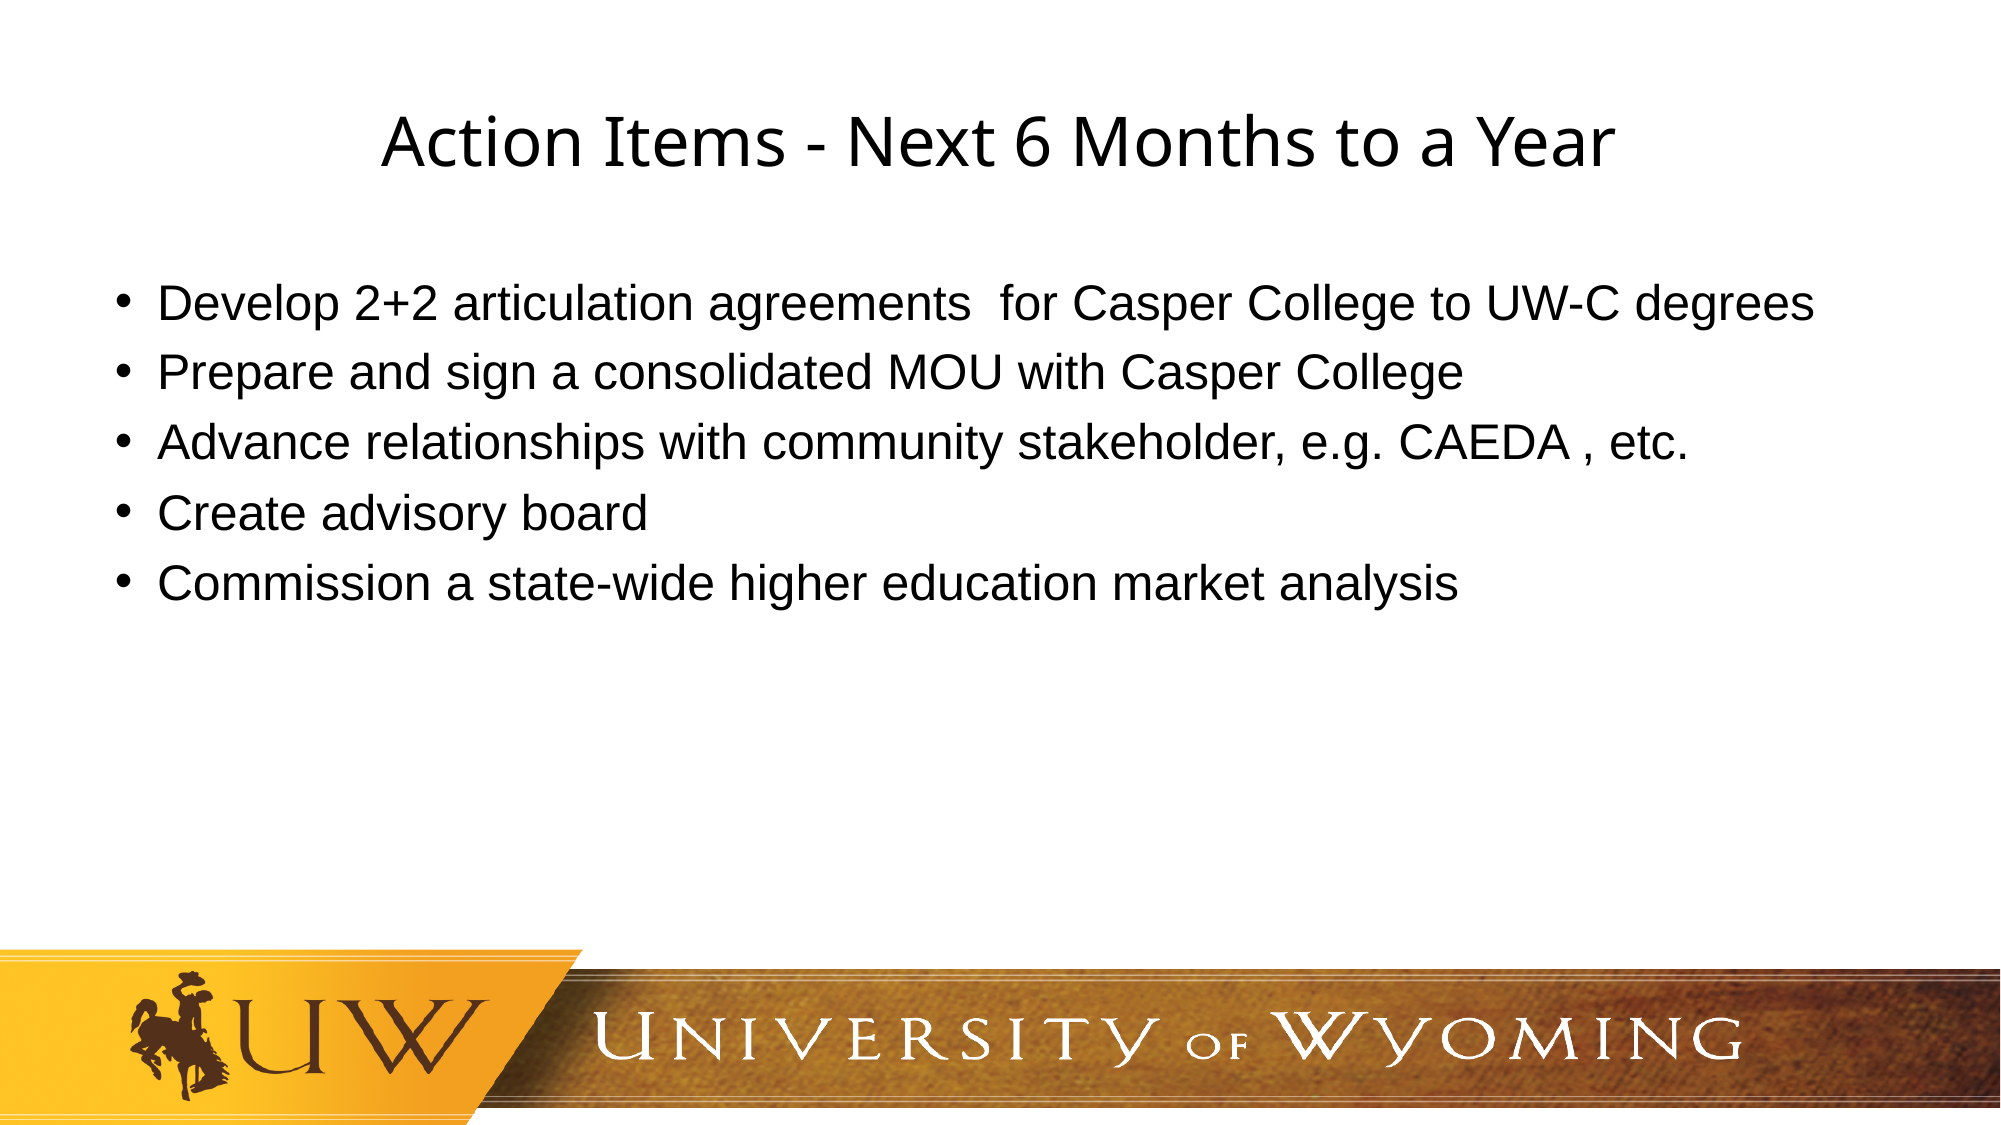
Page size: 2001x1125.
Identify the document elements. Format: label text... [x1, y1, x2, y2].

list Develop 2+2 articulation agreements for Casper College to UW-C degrees Prepare and sign a consolidated MOU with Casper College Advance relationships with community stakeholder, e.g. CAEDA , etc. Create advisory board Commission a state-wide higher education market analysis [99, 262, 1900, 1005]
title Action Items - Next 6 Months to a Year [99, 45, 1900, 233]
picture [0, 929, 2001, 1125]
